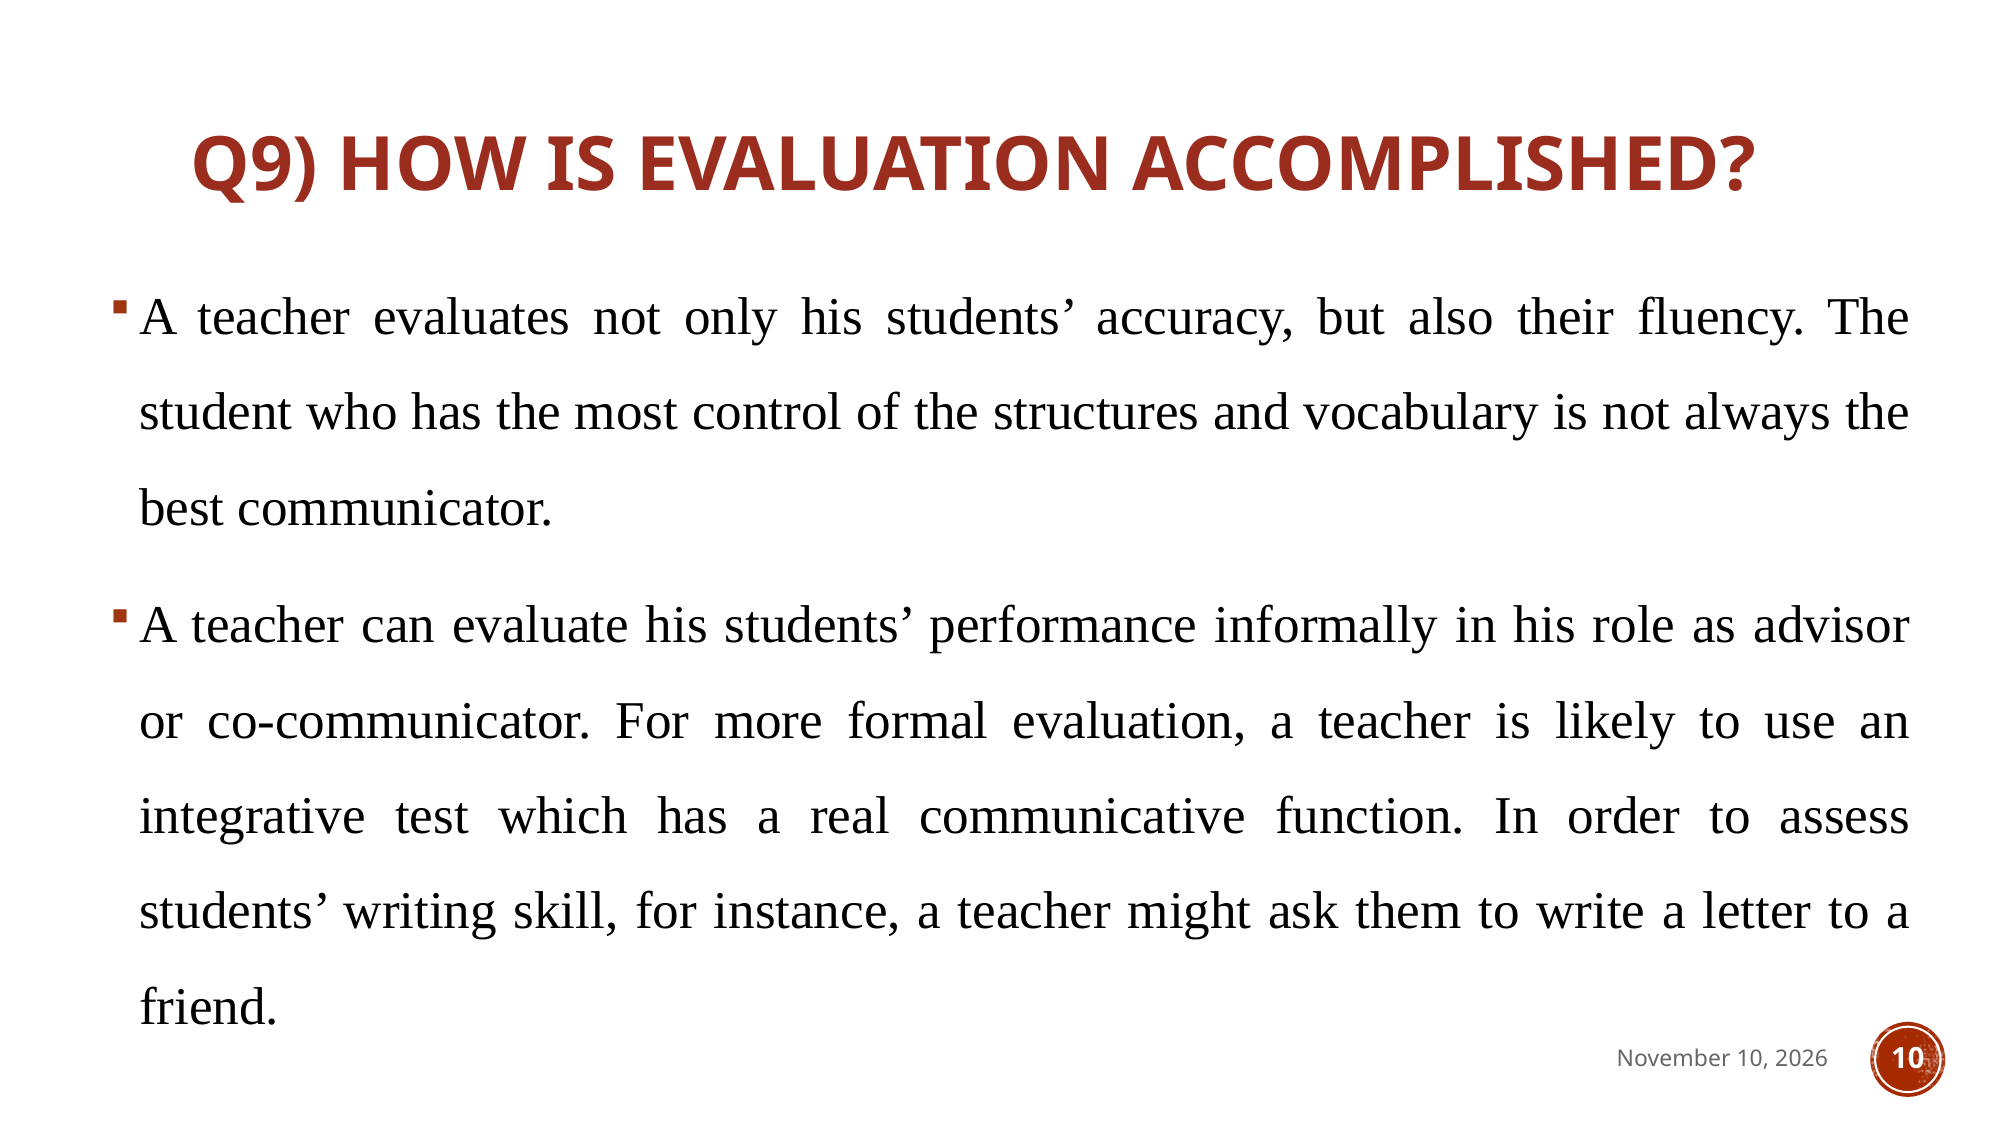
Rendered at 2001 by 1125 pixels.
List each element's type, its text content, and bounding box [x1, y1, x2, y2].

slide_number 10 [1855, 1028, 1961, 1089]
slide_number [1306, 1028, 1844, 1089]
title Q9) How is evaluation accomplished? [175, 79, 1826, 242]
list A teacher evaluates not only his students’ accuracy, but also their fluency. The student who has the most control of the structures and vocabulary is not always the best communicator. A teacher can evaluate his students’ performance informally in his role as advisor or co-communicator. For more formal evaluation, a teacher is likely to use an integrative test which has a real communicative function. In order to assess students’ writing skill, for instance, a teacher might ask them to write a letter to a friend. [94, 242, 1927, 1046]
